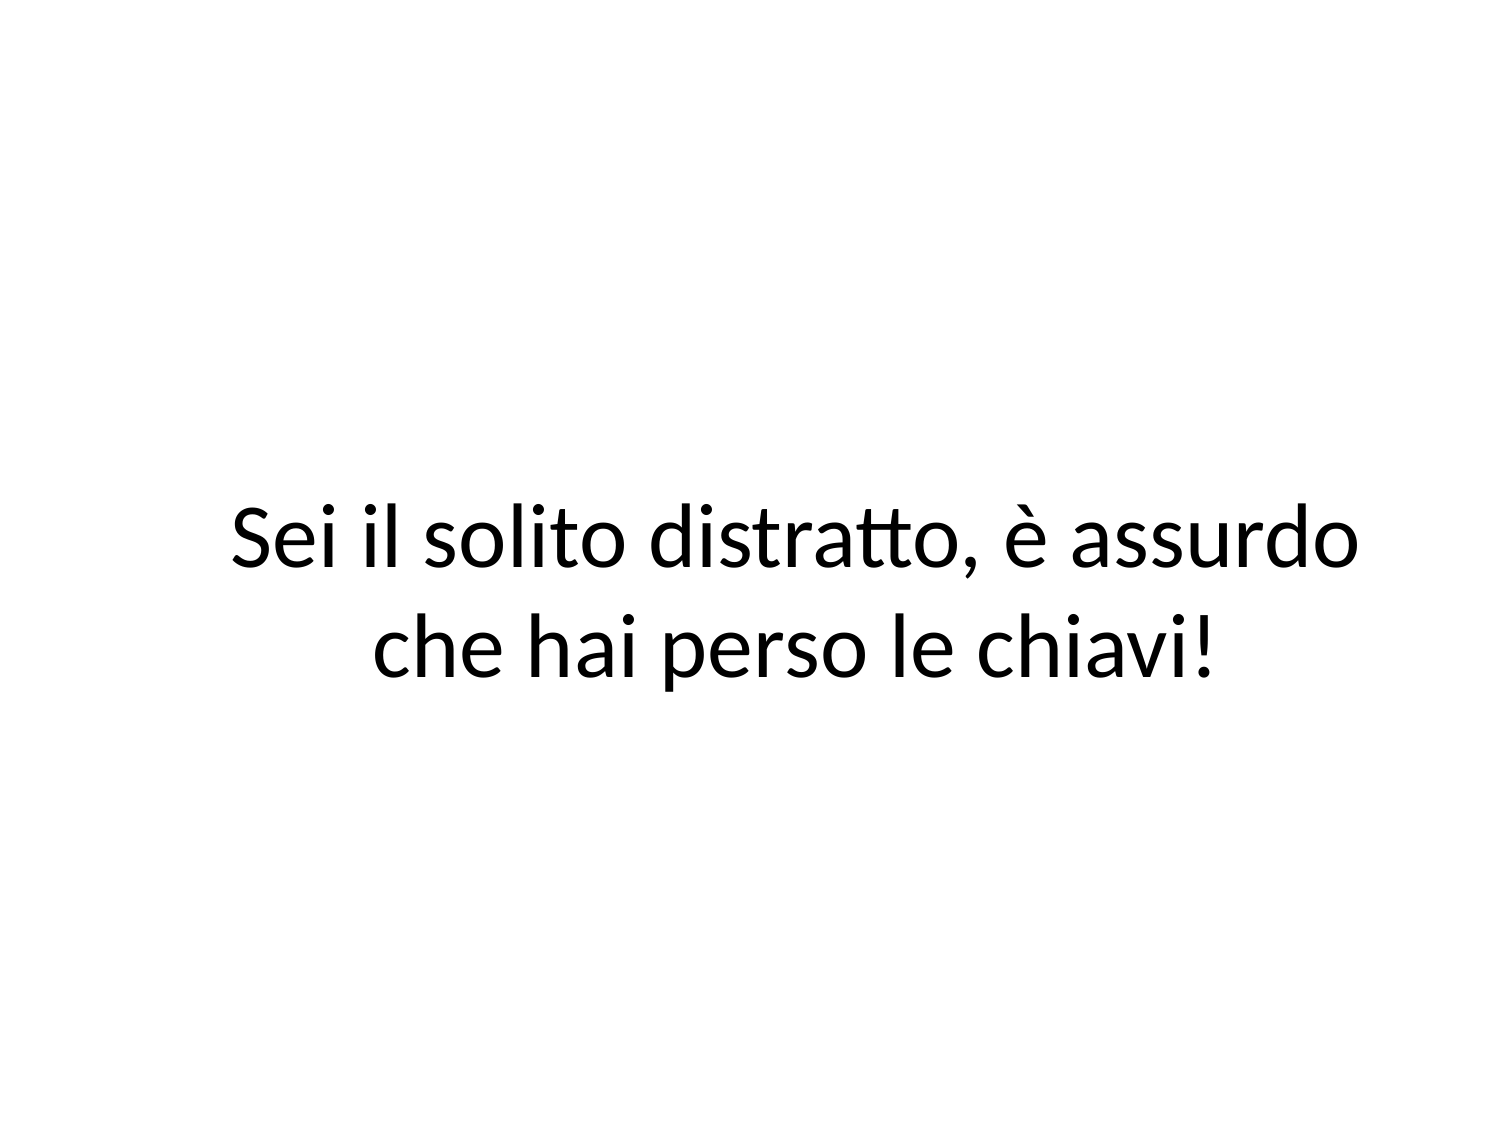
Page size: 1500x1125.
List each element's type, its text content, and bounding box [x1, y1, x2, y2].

list Sei il solito distratto, è assurdo che hai perso le chiavi! [100, 468, 1436, 721]
